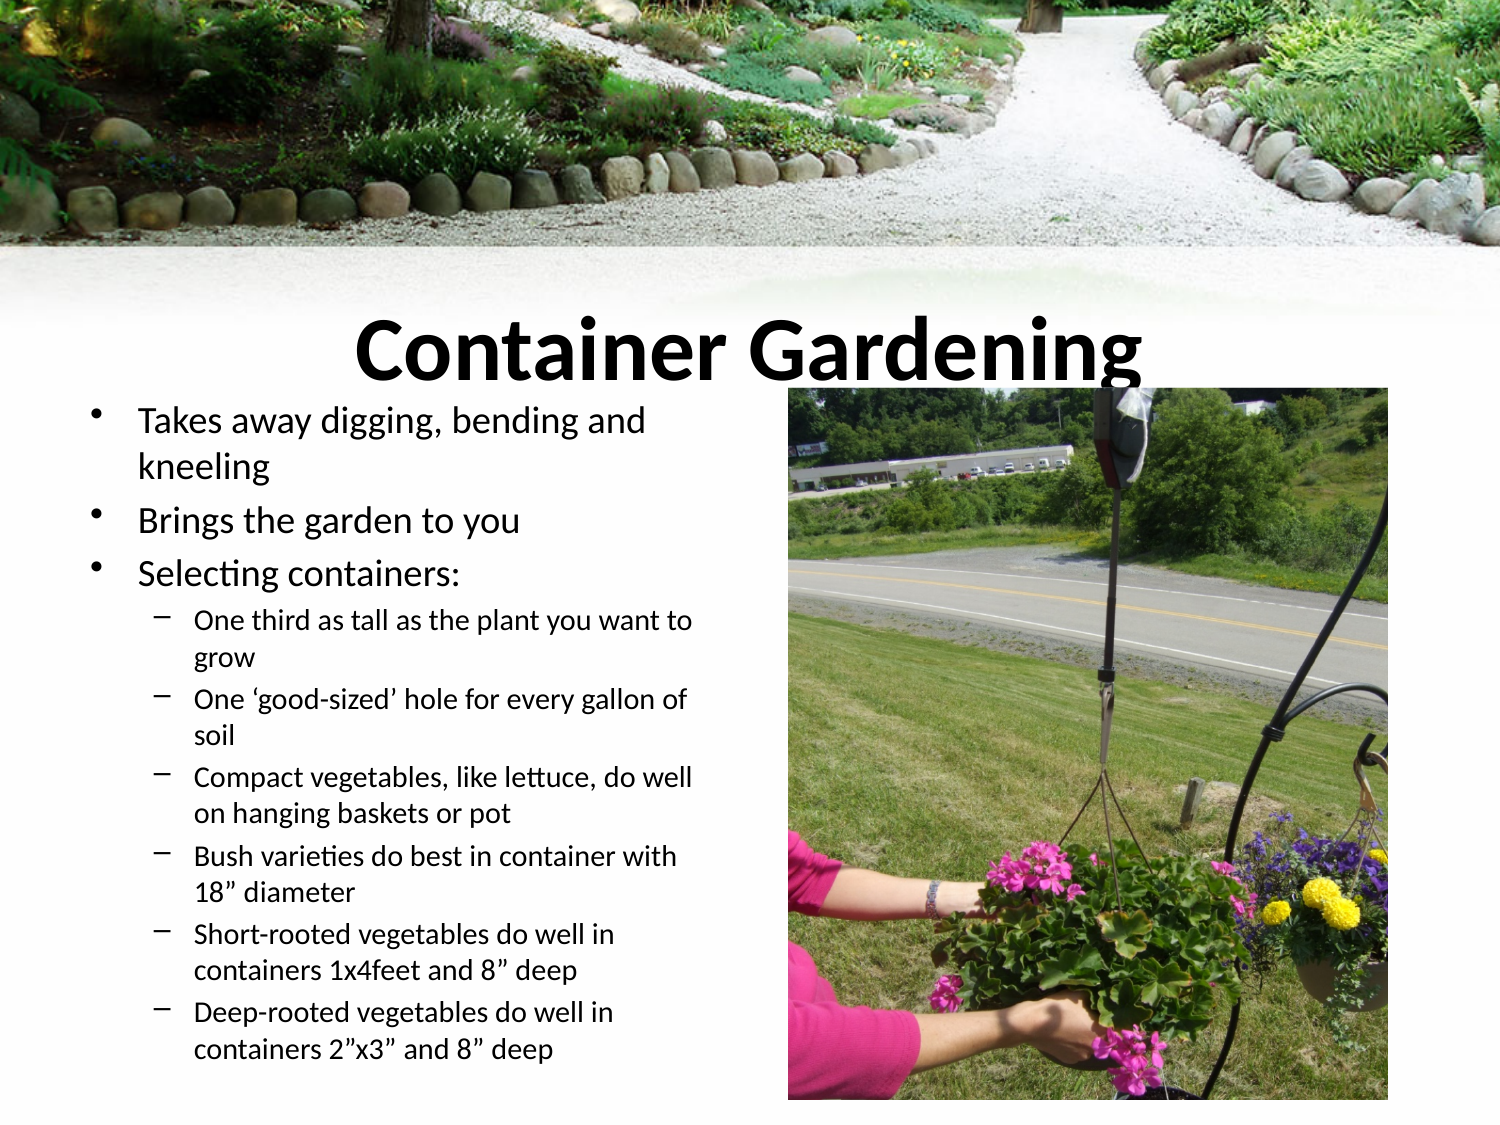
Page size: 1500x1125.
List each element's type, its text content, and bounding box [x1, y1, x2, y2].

title Container Gardening [74, 262, 1426, 426]
list Takes away digging, bending and kneeling Brings the garden to you Selecting containers: One third as tall as the plant you want to grow One ‘good-sized’ hole for every gallon of soil Compact vegetables, like lettuce, do well on hanging baskets or pot Bush varieties do best in container with 18” diameter Short-rooted vegetables do well in containers 1x4feet and 8” deep Deep-rooted vegetables do well in containers 2”x3” and 8” deep [74, 387, 738, 1076]
picture [0, 0, 1500, 1125]
